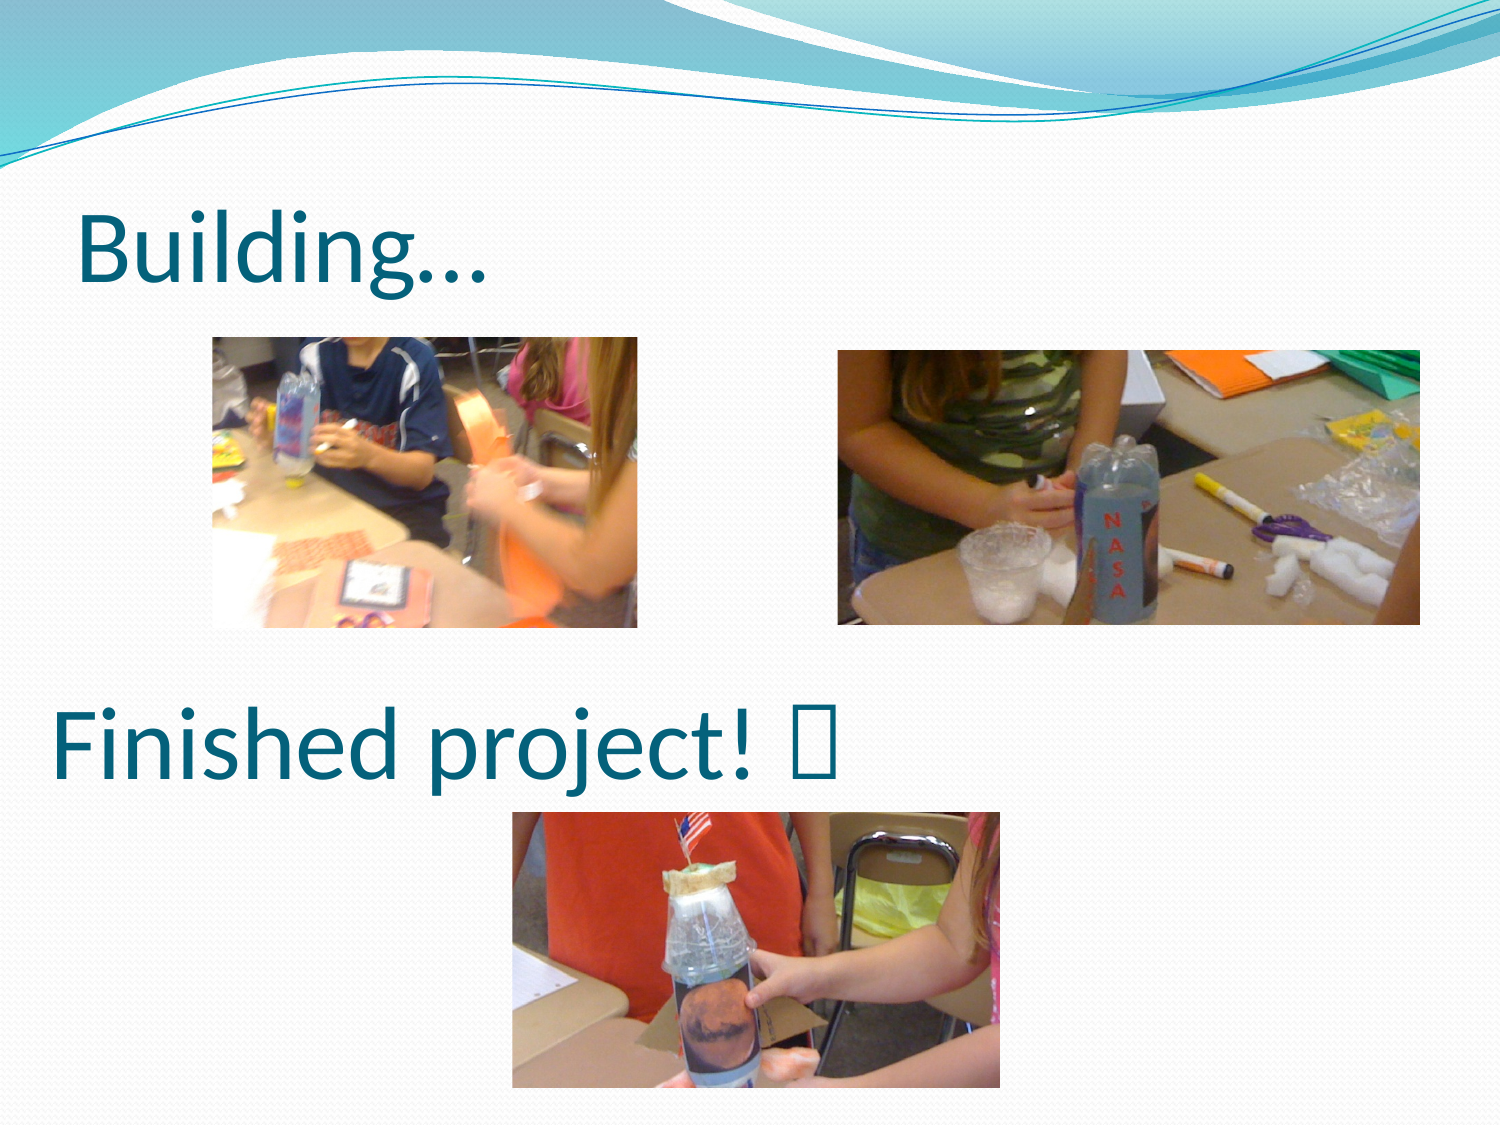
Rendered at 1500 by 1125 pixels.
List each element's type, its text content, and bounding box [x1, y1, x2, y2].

title Finished project!  [50, 612, 1400, 800]
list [512, 812, 1001, 1088]
text_box Building… [74, 115, 1425, 303]
picture [212, 337, 638, 628]
picture [837, 349, 1421, 626]
